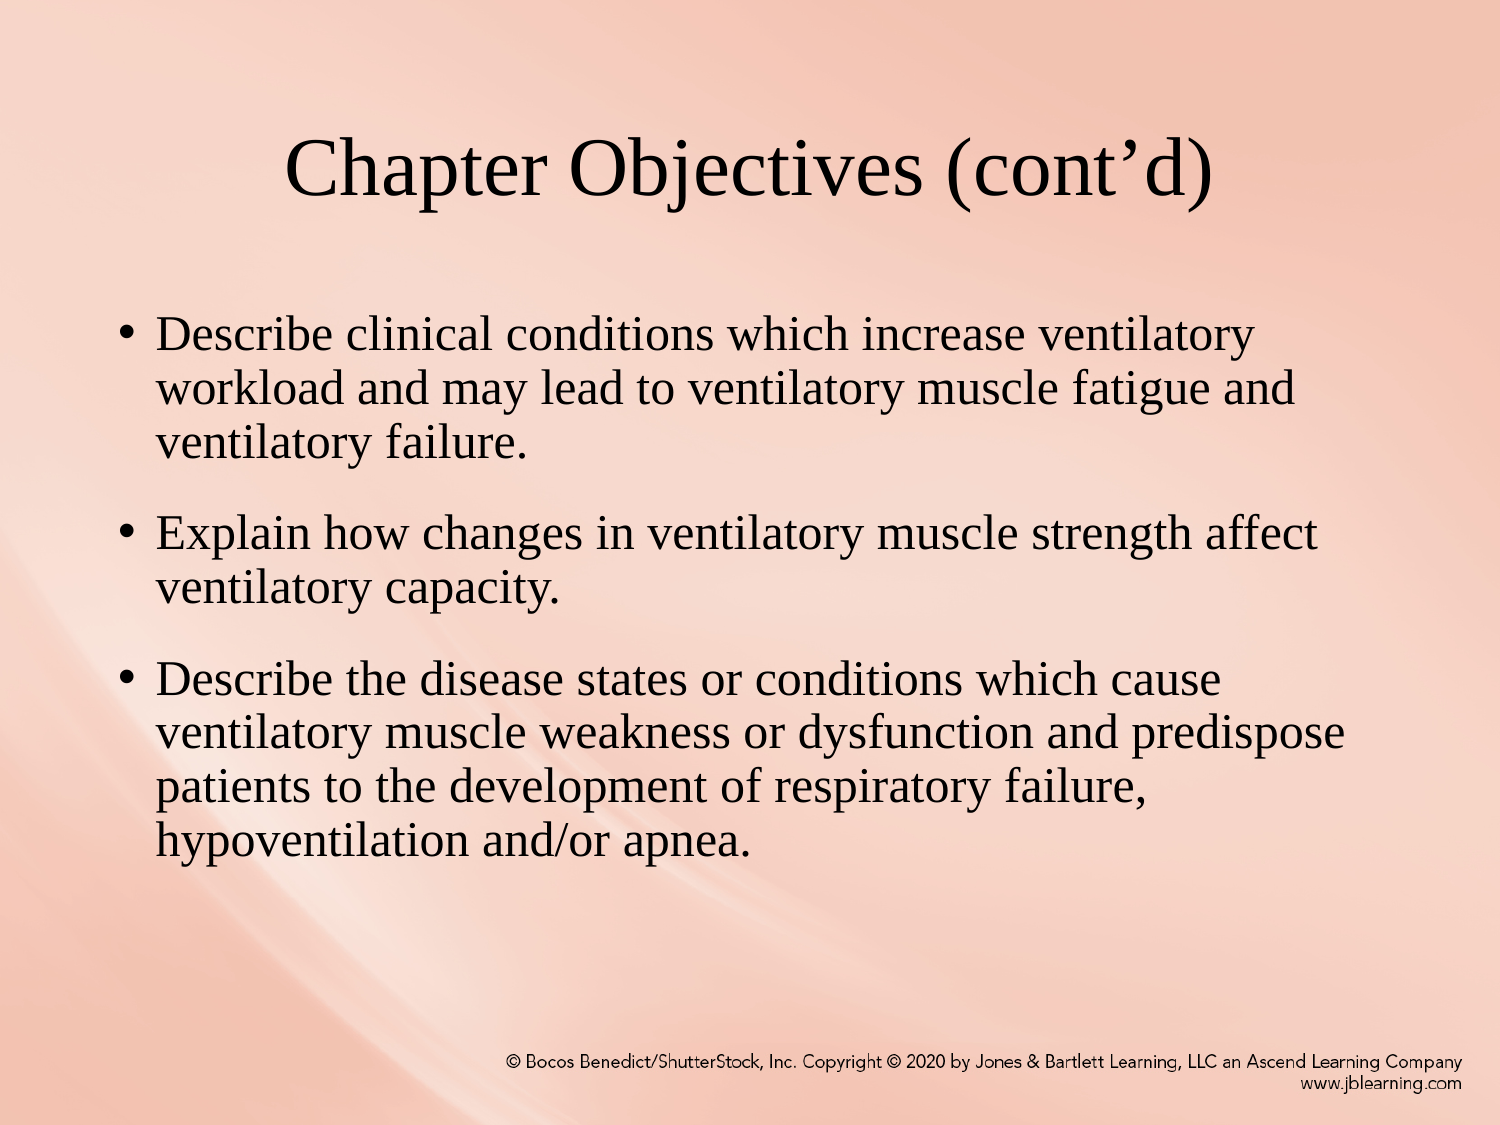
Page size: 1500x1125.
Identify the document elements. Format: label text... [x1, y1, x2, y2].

title Chapter Objectives (cont’d) [103, 59, 1397, 278]
picture [0, 0, 1500, 1125]
list Describe clinical conditions which increase ventilatory workload and may lead to ventilatory muscle fatigue and ventilatory failure. Explain how changes in ventilatory muscle strength affect ventilatory capacity. Describe the disease states or conditions which cause ventilatory muscle weakness or dysfunction and predispose patients to the development of respiratory failure, hypoventilation and/or apnea. [103, 299, 1397, 1014]
